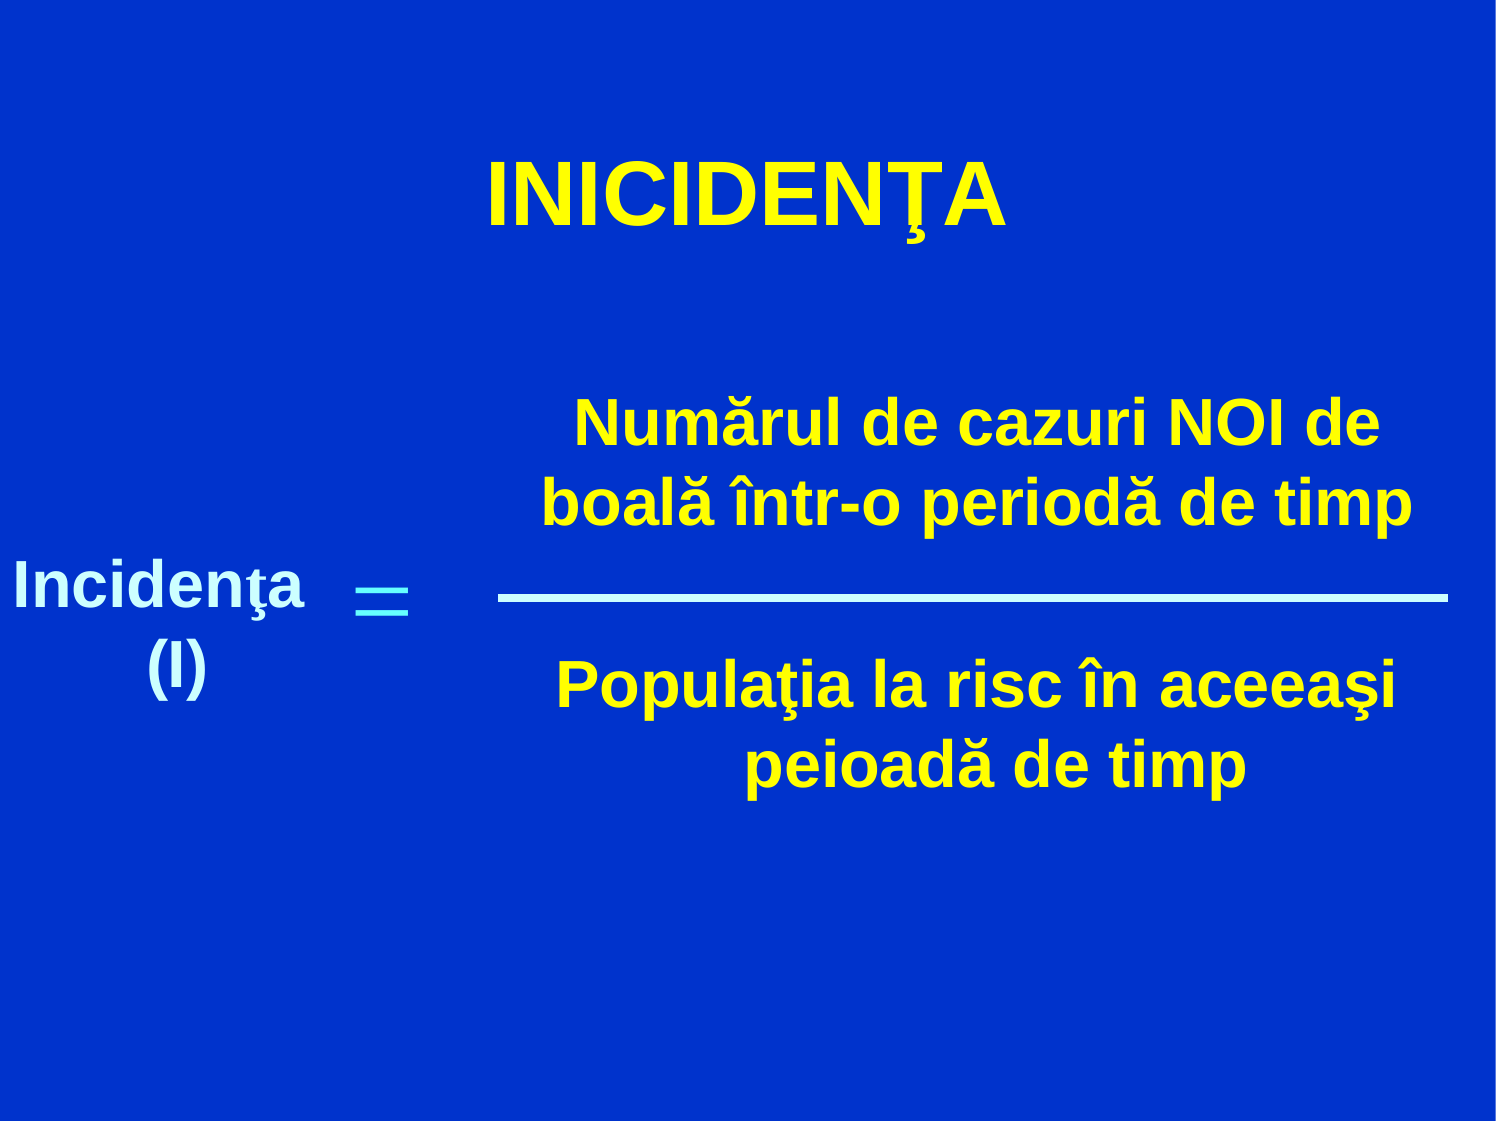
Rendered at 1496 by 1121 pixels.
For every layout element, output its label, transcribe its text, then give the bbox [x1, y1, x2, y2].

title INICIDENŢA [483, 132, 1013, 322]
text_box Populaţia la risc în aceeaşi peioadă de timp [553, 639, 1405, 801]
text_box Incidenţa (I) [10, 538, 308, 701]
text_box = [348, 524, 417, 662]
text_box Numărul de cazuri NOI de boală într-o periodă de timp [538, 376, 1420, 539]
